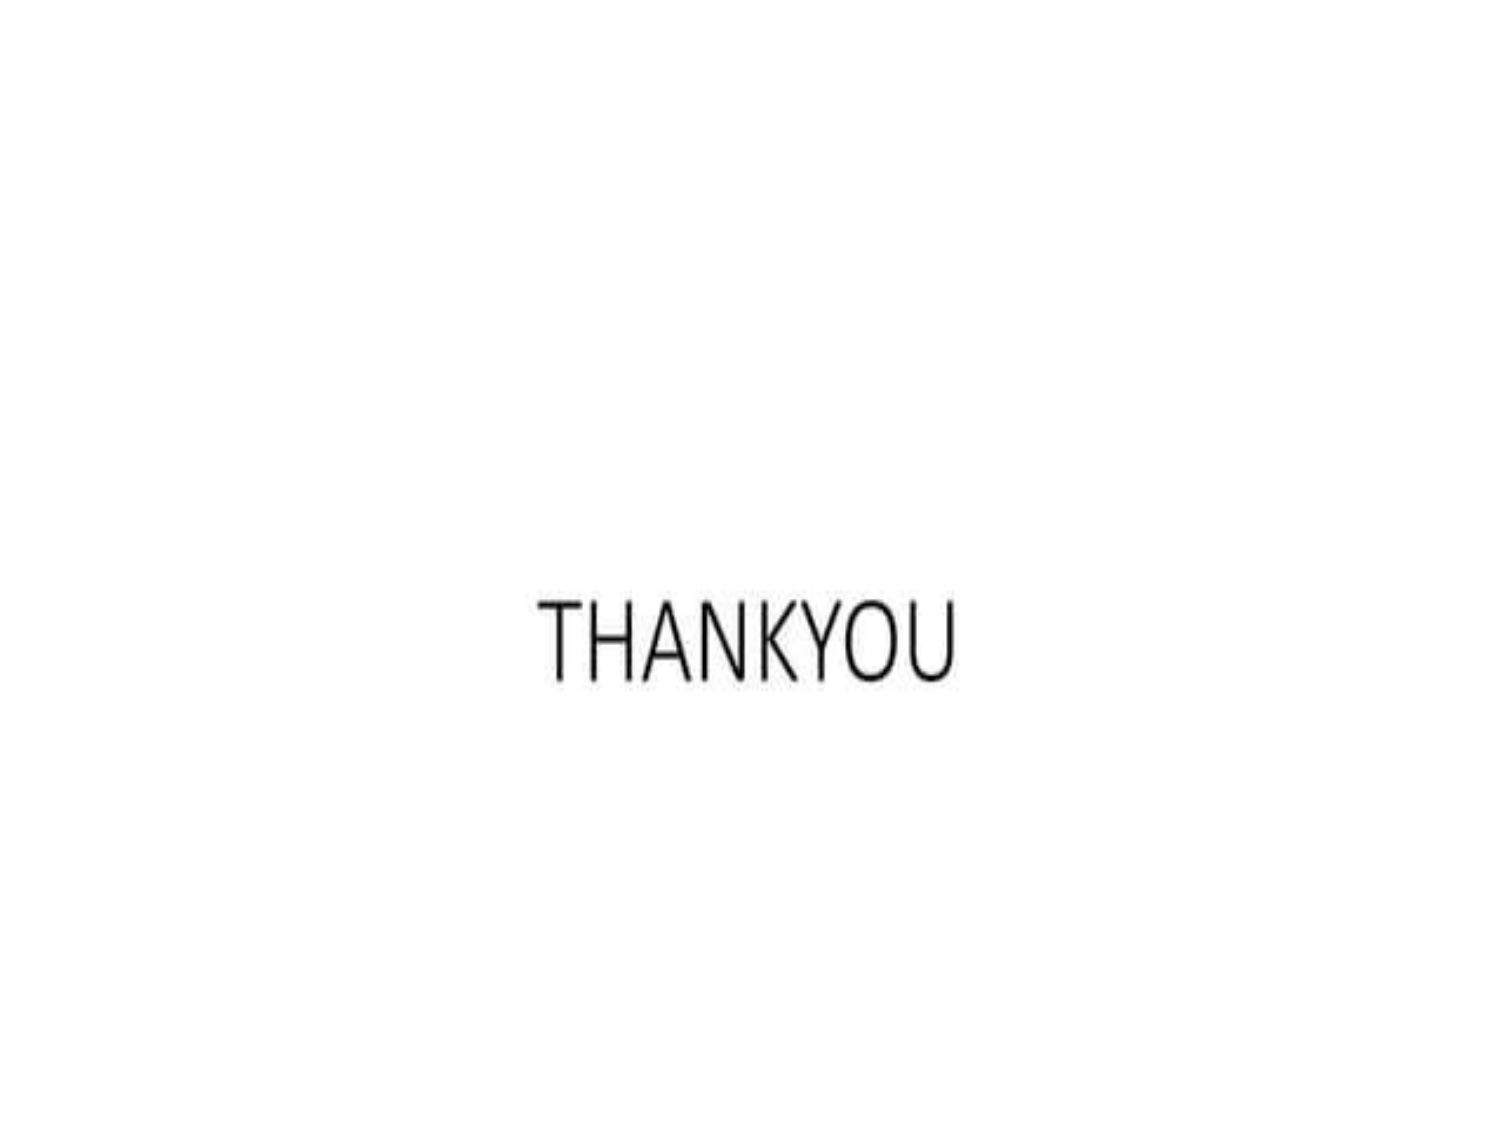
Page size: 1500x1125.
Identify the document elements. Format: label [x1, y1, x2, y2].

picture [0, 139, 1500, 1125]
